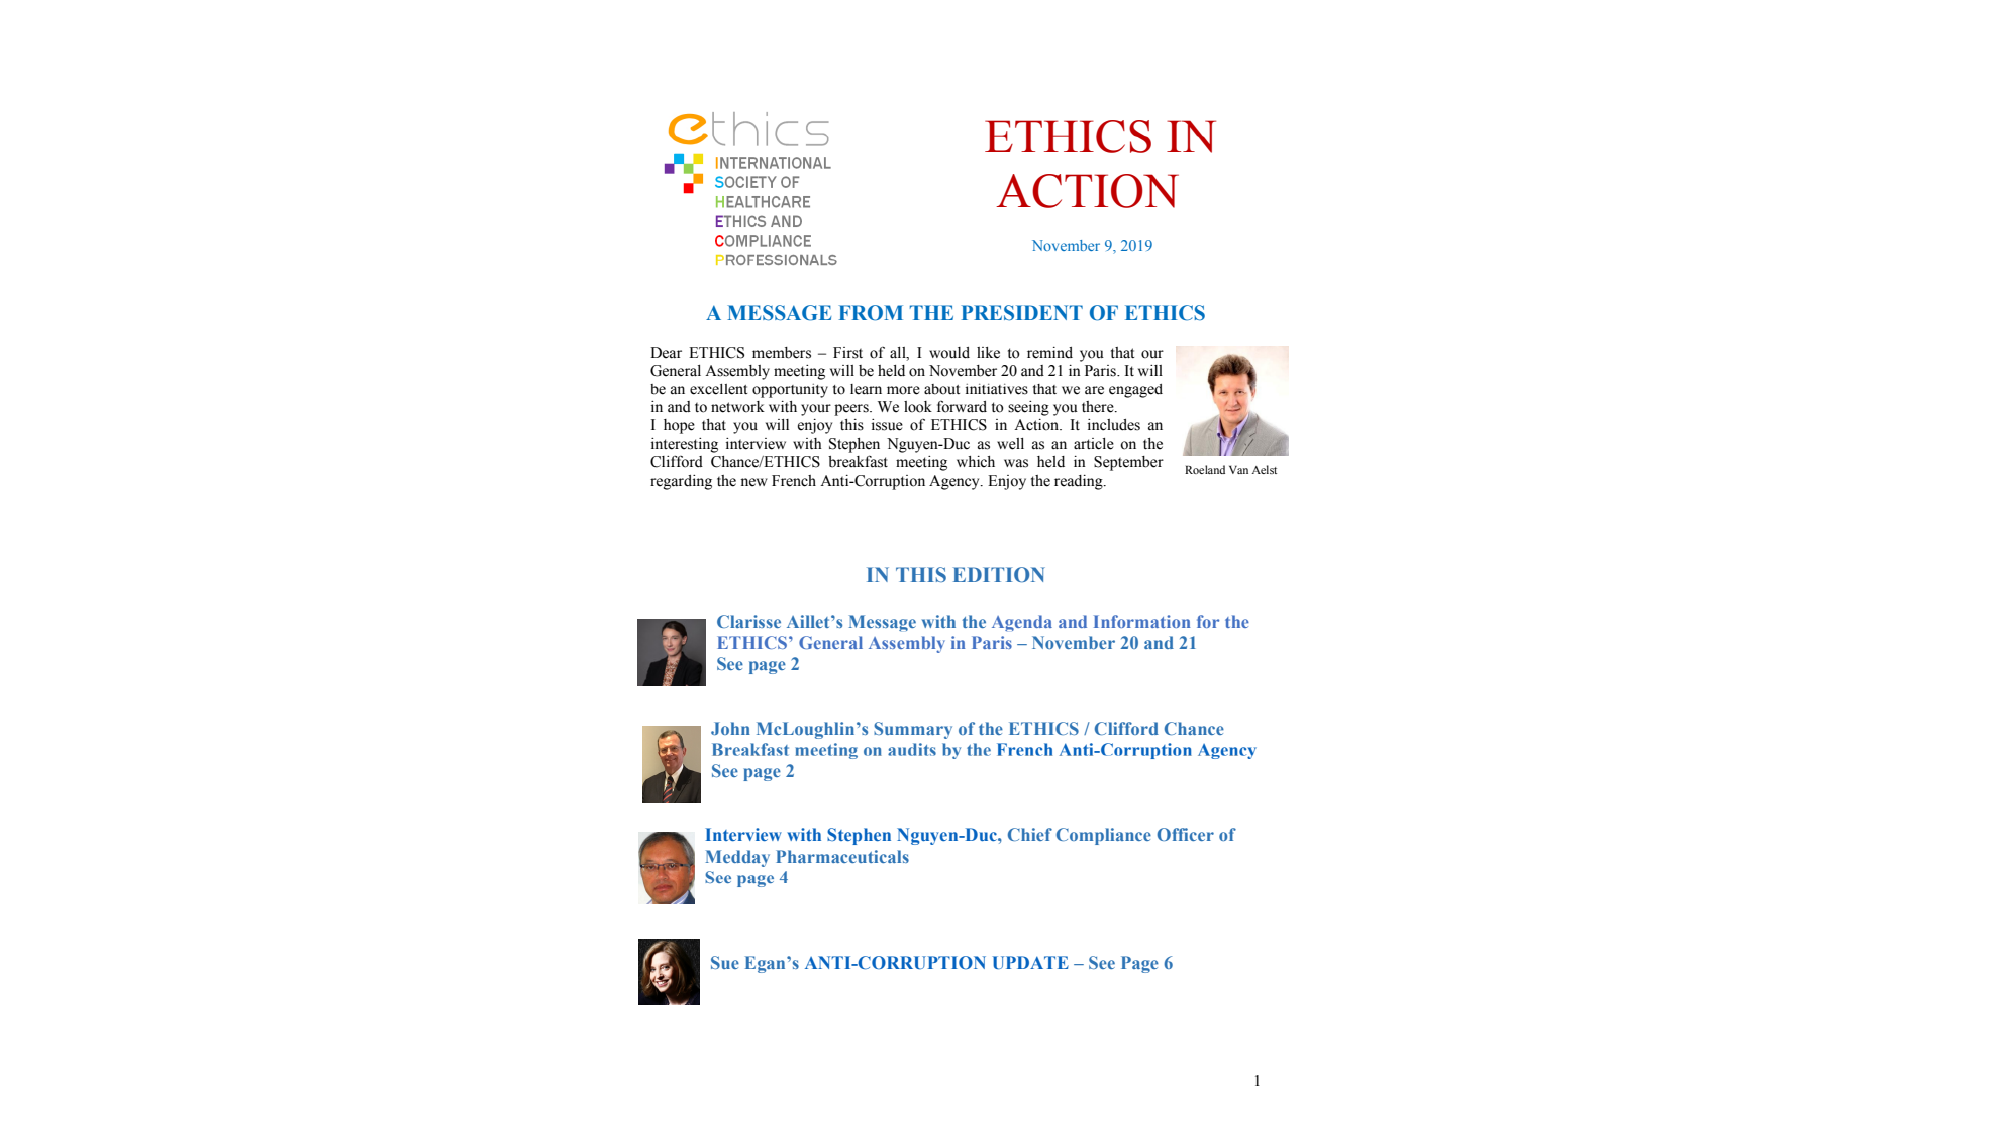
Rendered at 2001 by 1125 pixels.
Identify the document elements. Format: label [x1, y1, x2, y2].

list [555, 13, 1356, 1125]
